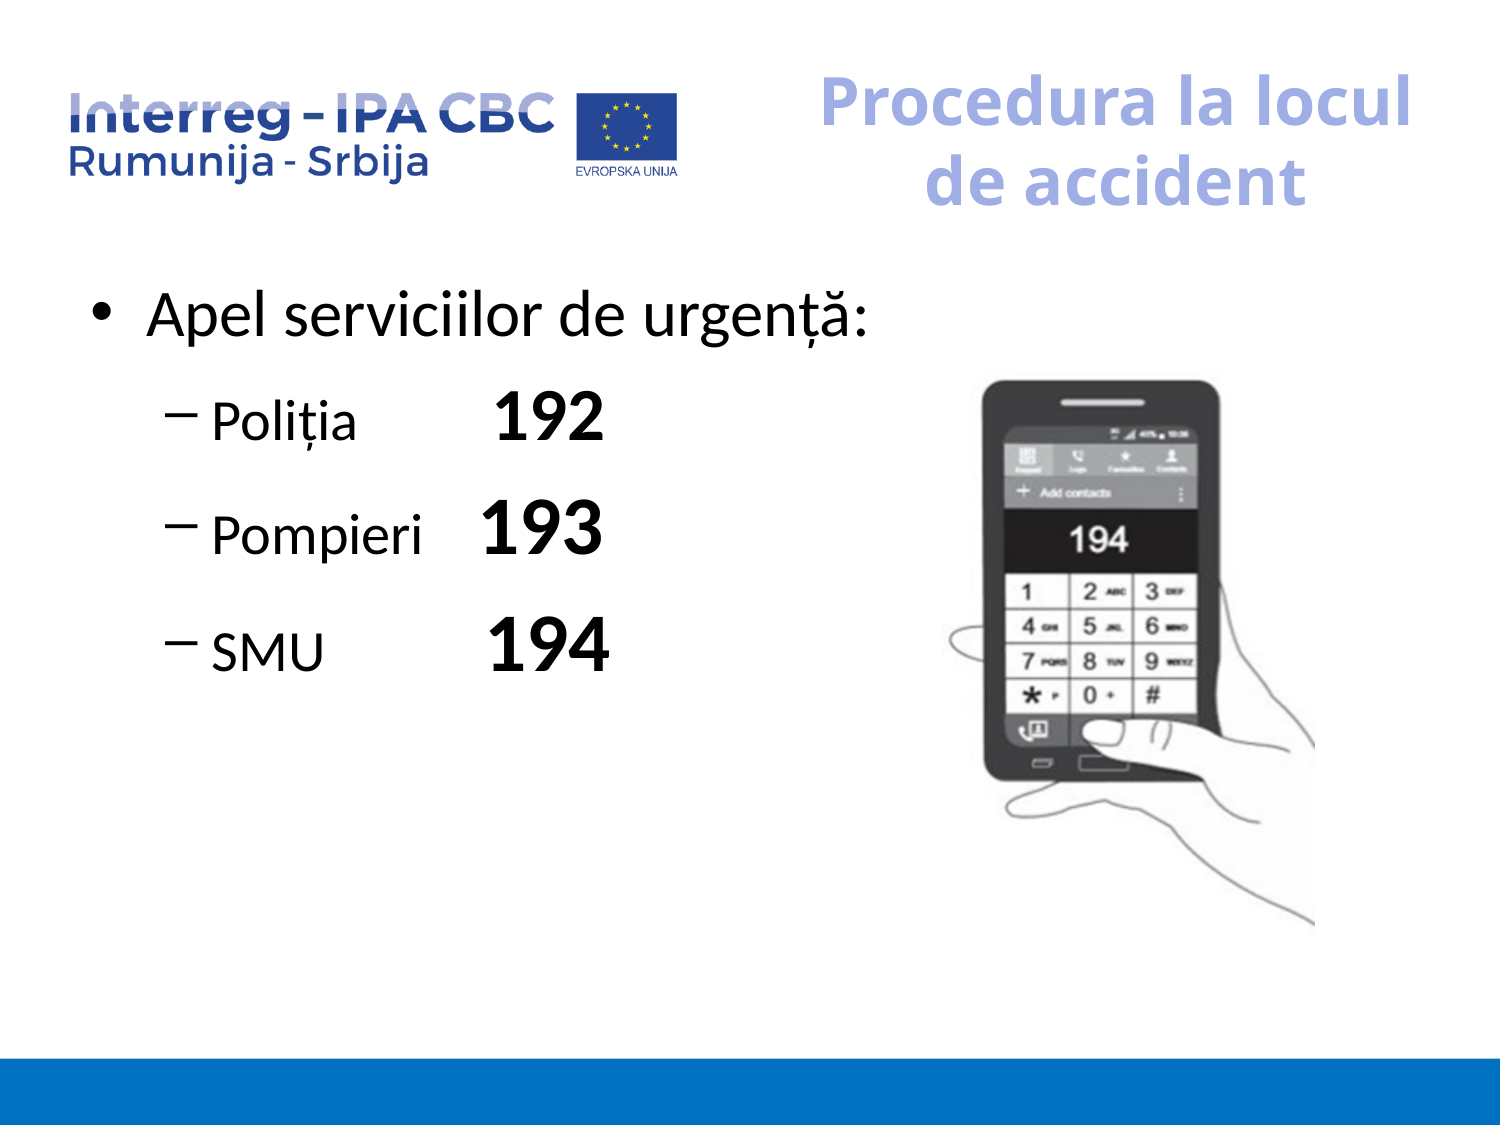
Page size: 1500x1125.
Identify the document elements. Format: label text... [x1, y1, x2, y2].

list Apel serviciilor de urgenţă: Poliţia 192 Pompieri 193 SMU 194 [75, 262, 1425, 1005]
title Procedura la locul de accident [773, 81, 1459, 197]
slide_number [75, 1042, 425, 1103]
picture [942, 316, 1315, 964]
picture [41, 63, 706, 206]
